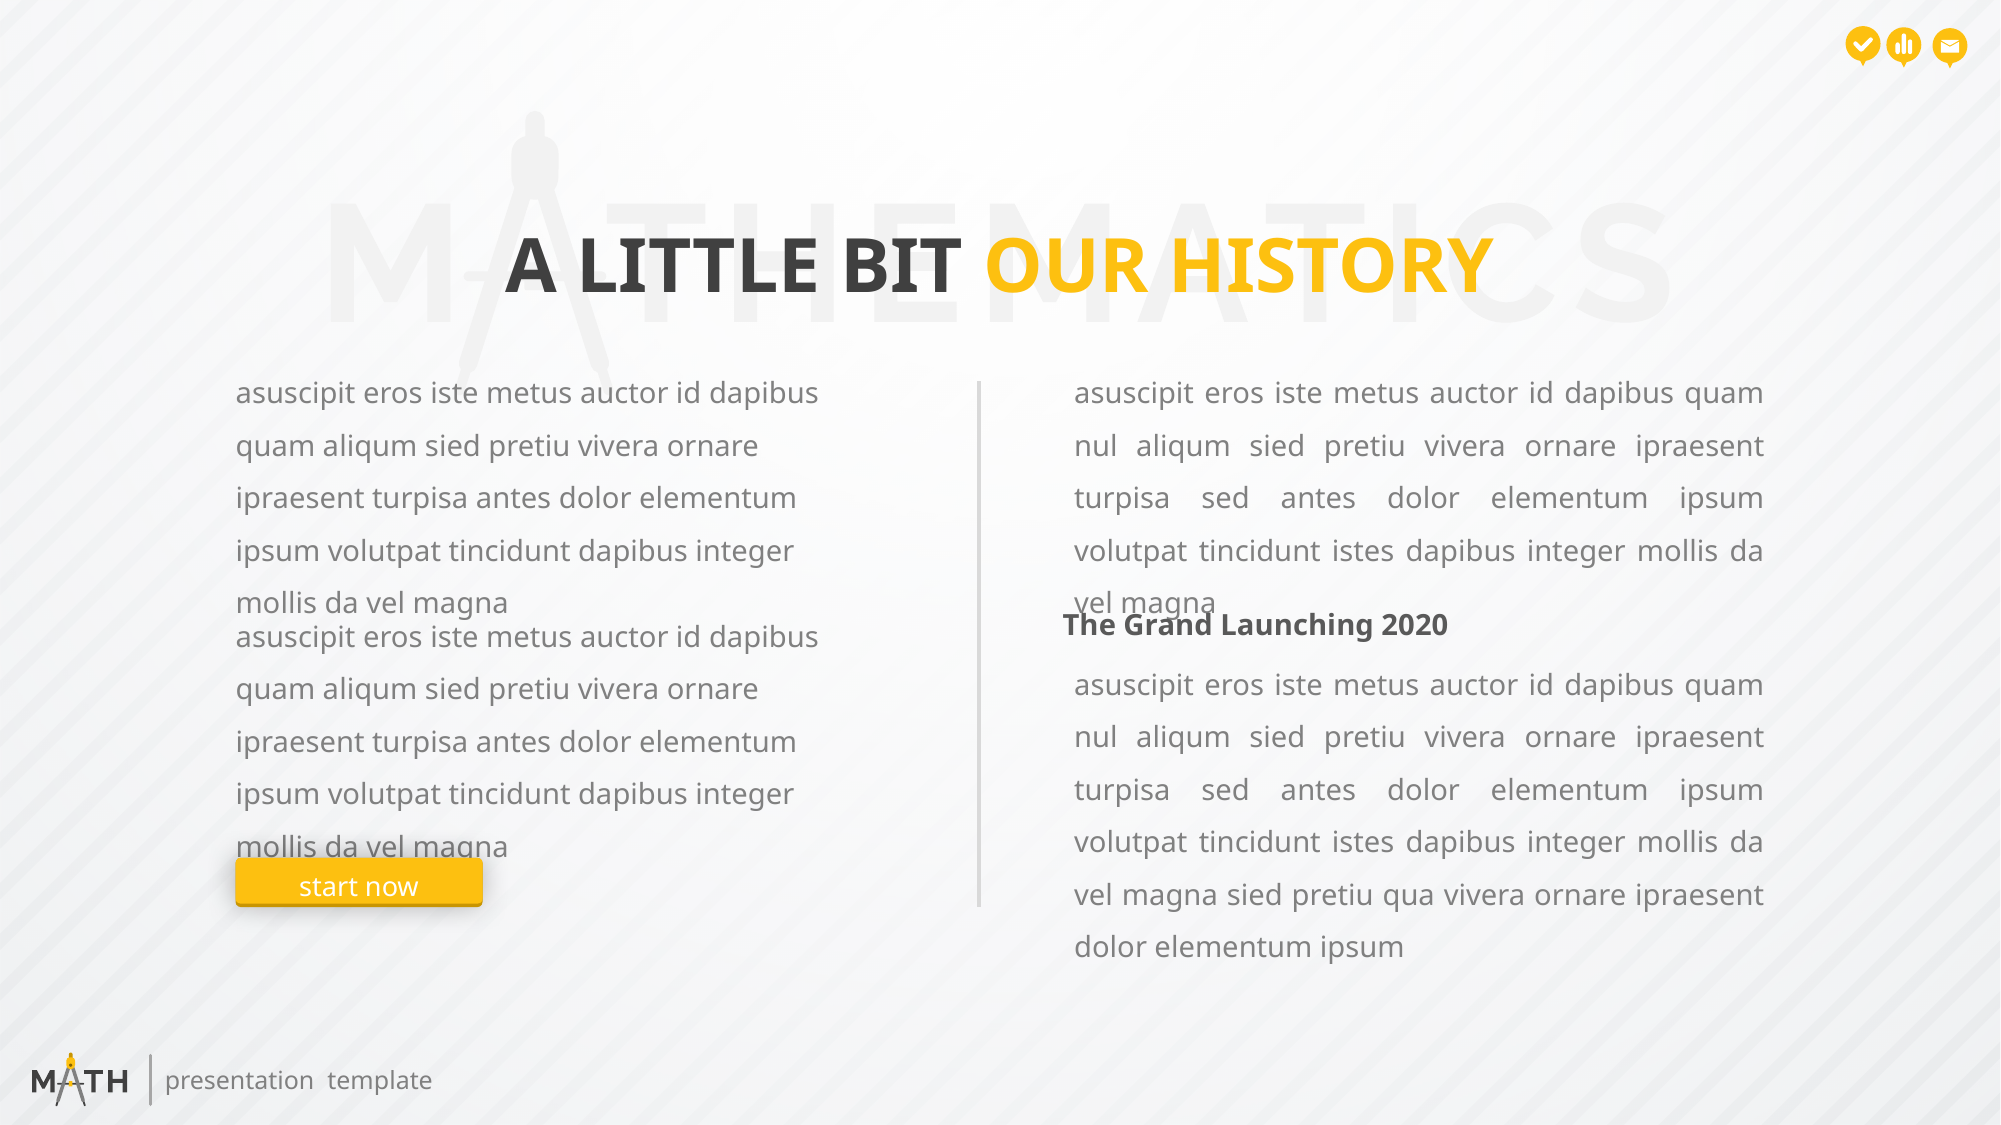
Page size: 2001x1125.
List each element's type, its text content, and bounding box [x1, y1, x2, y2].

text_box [1845, 26, 1968, 69]
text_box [32, 1052, 441, 1108]
text_box asuscipit eros iste metus auctor id dapibus quam nul aliqum sied pretiu vivera ornare ipraesent turpisa sed antes dolor elementum ipsum volutpat tincidunt istes dapibus integer mollis da vel magna sied pretiu qua vivera ornare ipraesent dolor elementum ipsum [1074, 648, 1765, 964]
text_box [330, 110, 1670, 402]
text_box The Grand Launching 2020 [1062, 605, 1449, 641]
text_box asuscipit eros iste metus auctor id dapibus quam aliqum sied pretiu vivera ornare ipraesent turpisa antes dolor elementum ipsum volutpat tincidunt dapibus integer mollis da vel magna [235, 357, 884, 600]
text_box asuscipit eros iste metus auctor id dapibus quam aliqum sied pretiu vivera ornare ipraesent turpisa antes dolor elementum ipsum volutpat tincidunt dapibus integer mollis da vel magna [235, 600, 884, 863]
text_box asuscipit eros iste metus auctor id dapibus quam nul aliqum sied pretiu vivera ornare ipraesent turpisa sed antes dolor elementum ipsum volutpat tincidunt istes dapibus integer mollis da vel magna [1074, 357, 1765, 620]
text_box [235, 852, 483, 908]
